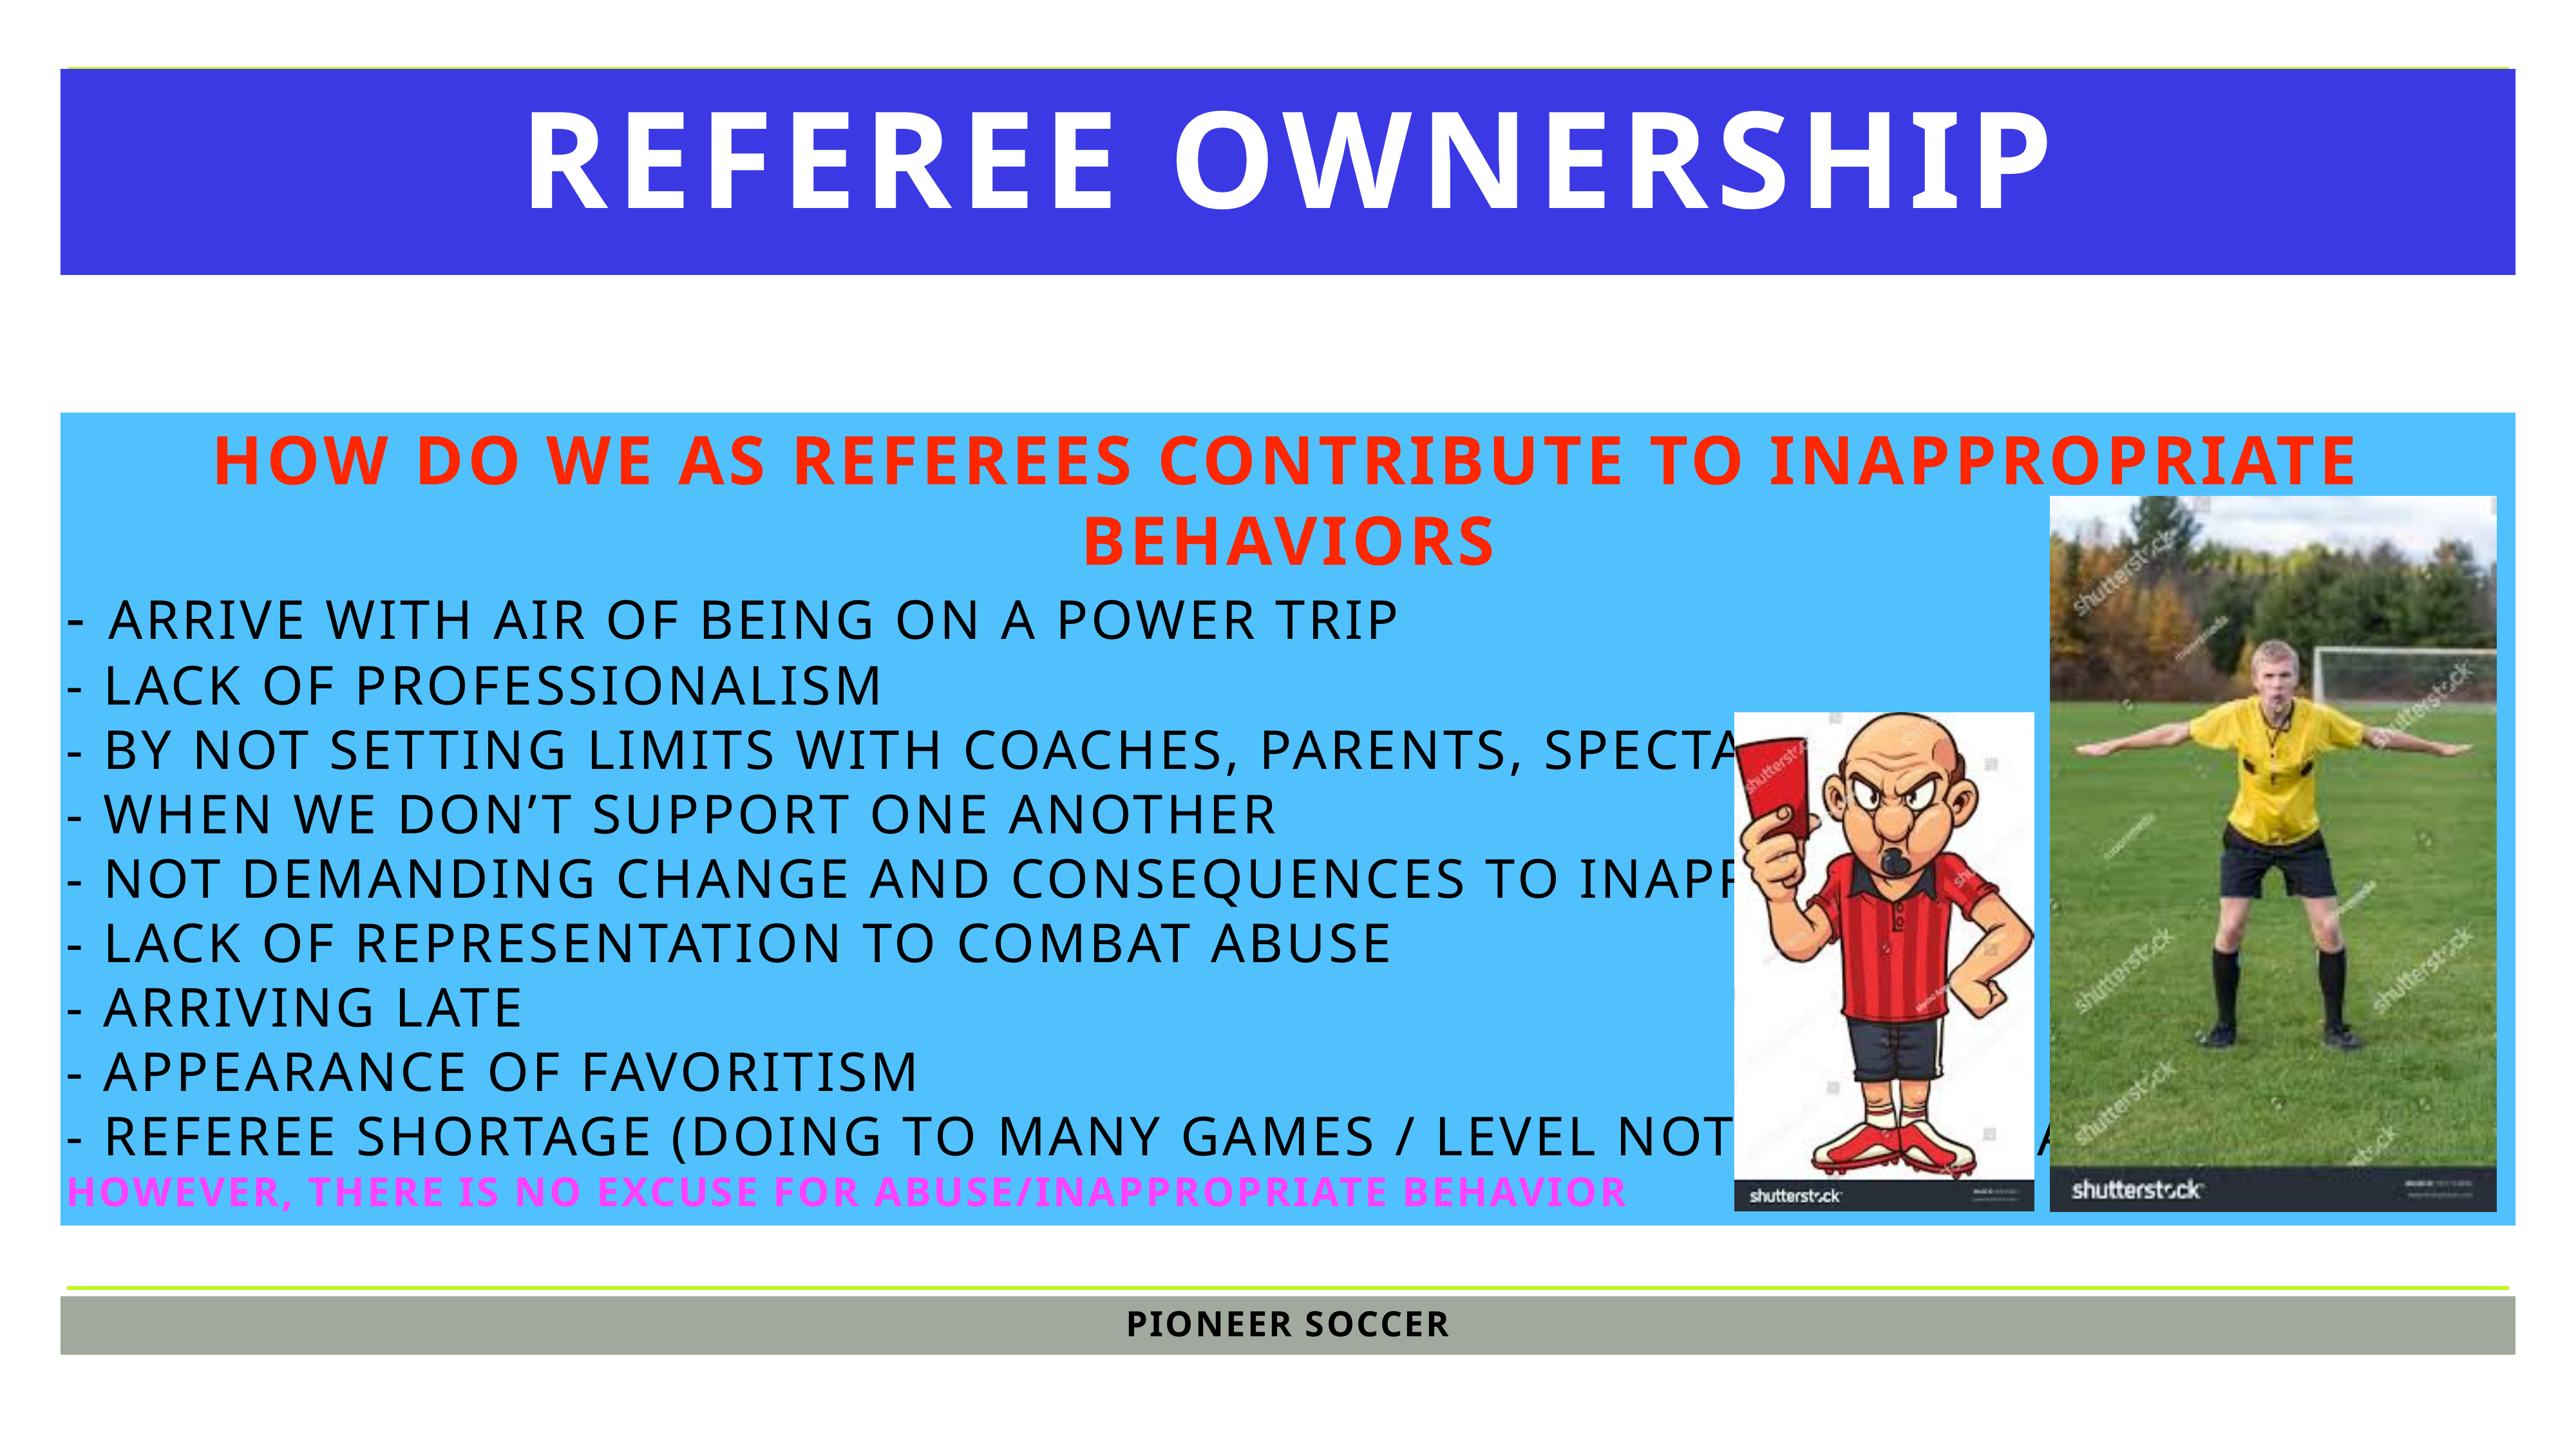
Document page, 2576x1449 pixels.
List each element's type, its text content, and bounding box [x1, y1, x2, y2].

title Referee ownership [60, 68, 2516, 276]
list Pioneer soccer [60, 1296, 2516, 1356]
picture [2050, 496, 2497, 1212]
picture [1734, 712, 2034, 1211]
list How do we as referees contribute to inappropriate behaviors - Arrive with air of being on a power trip - Lack of professionalism - By Not setting limits with coaches, parents, spectators - When we don’t support one another - Not demanding change and consequences to inappropriate behaviors - Lack of representation to combat abuse - Arriving late - Appearance of favoritism - Referee shortage (doing to many games / Level not appropriate) However, there is no excuse for abuse/inappropriate behavior [60, 412, 2516, 1226]
